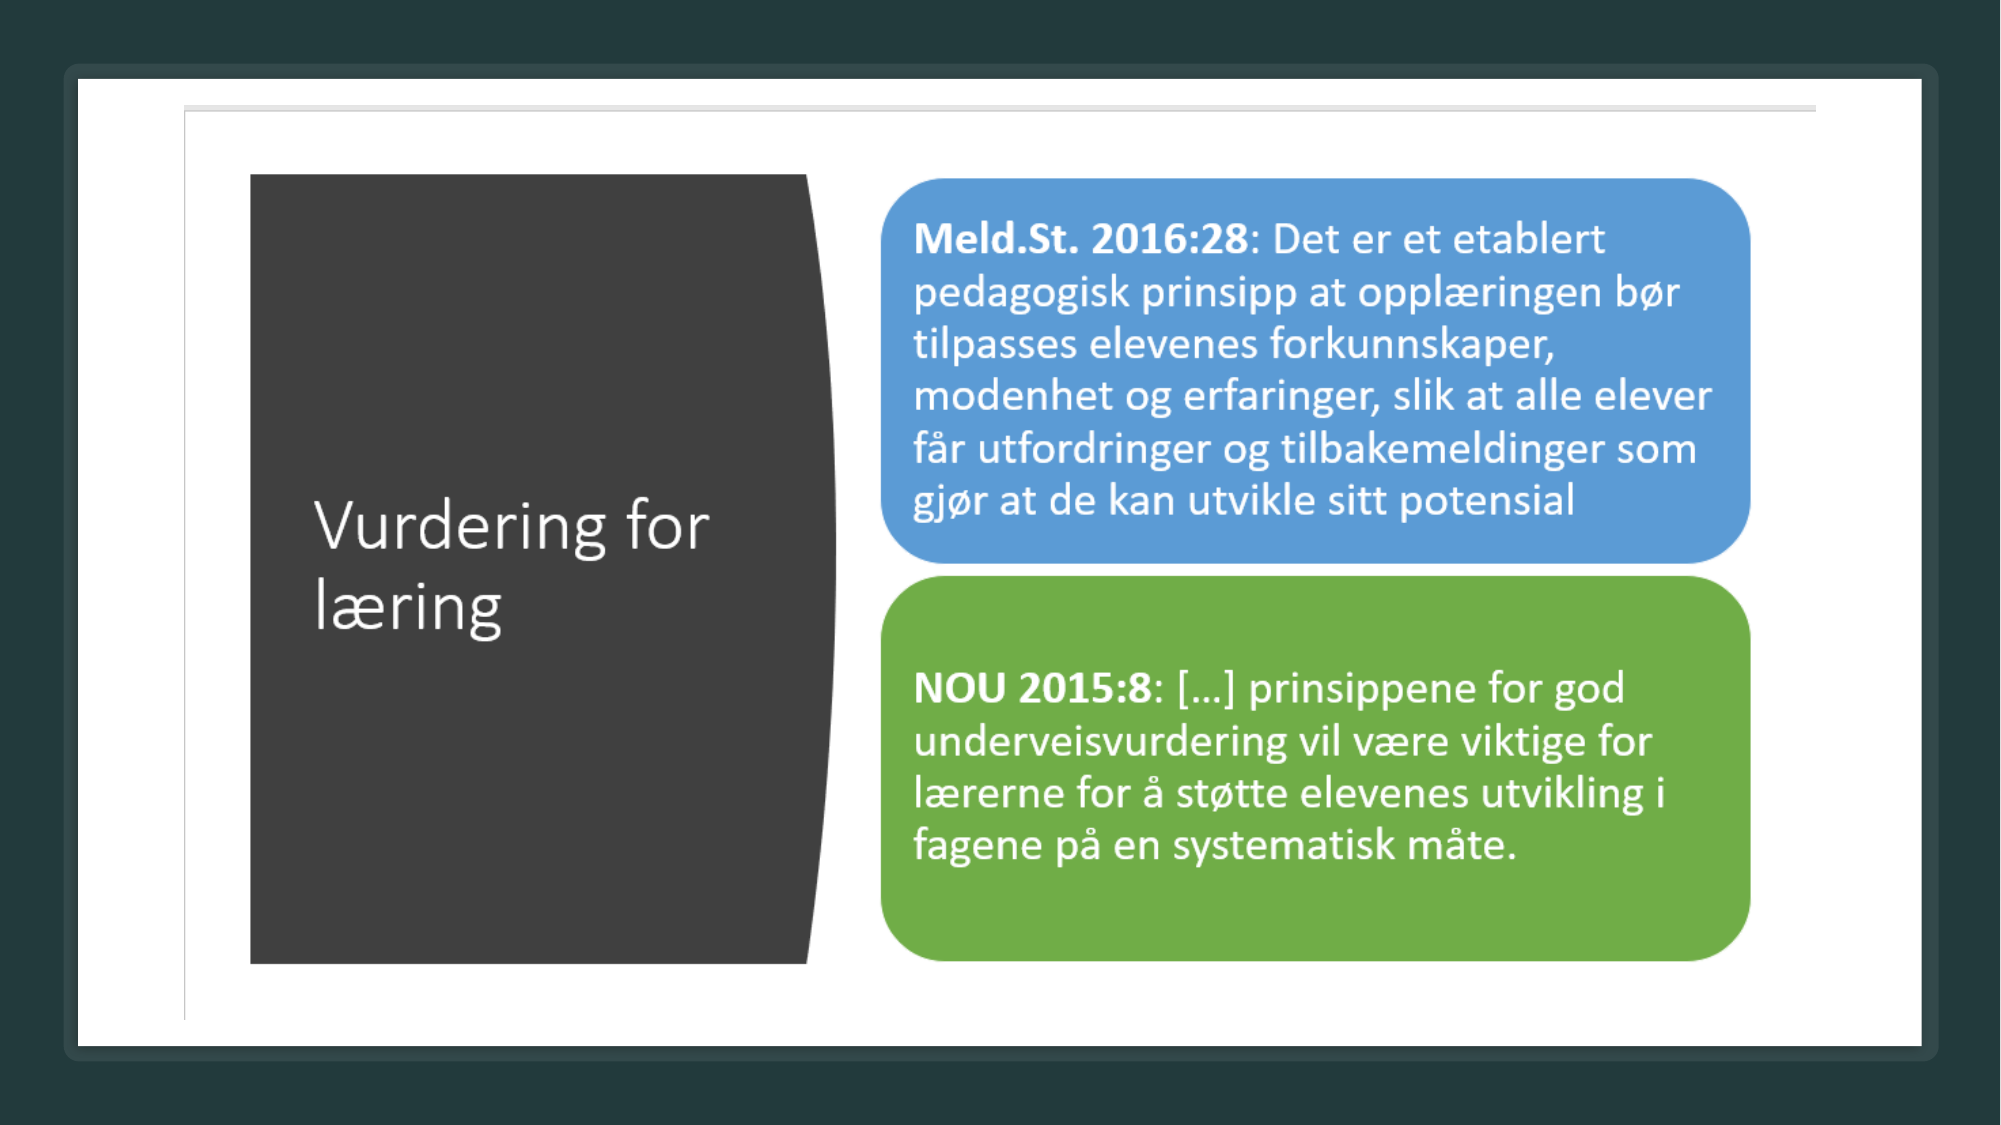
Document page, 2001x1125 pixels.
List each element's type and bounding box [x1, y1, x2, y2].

text_box [78, 78, 1924, 1047]
picture [183, 105, 1817, 1020]
text_box [0, 0, 2000, 1125]
